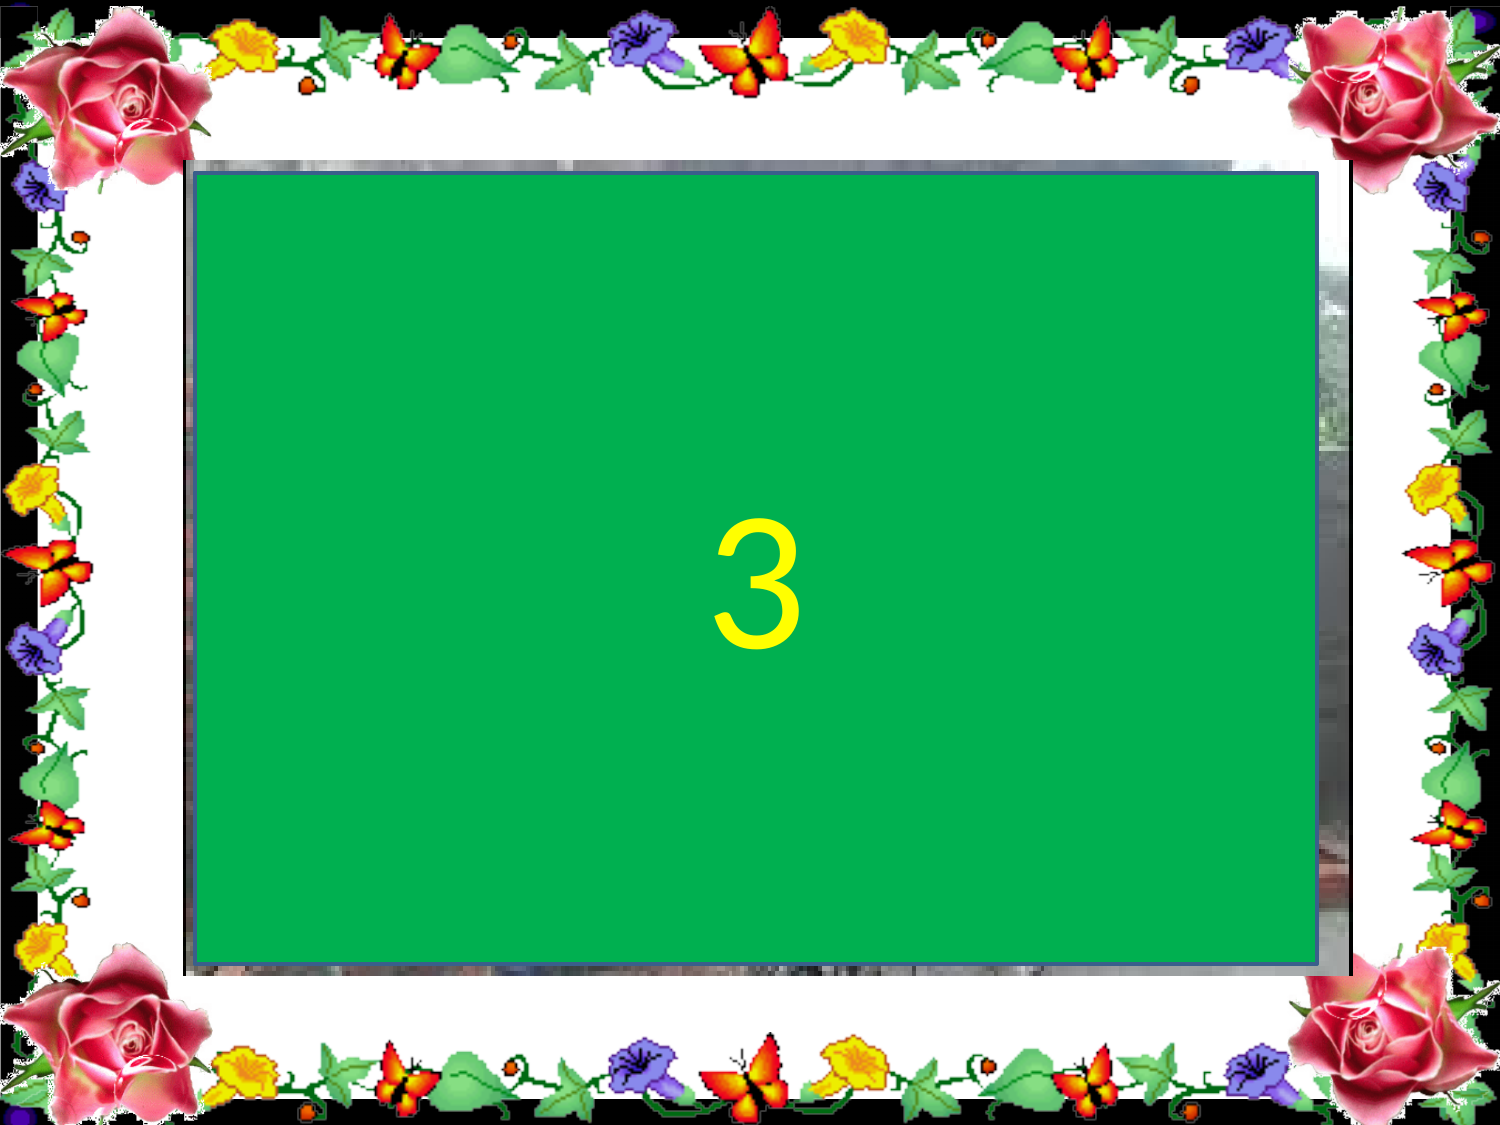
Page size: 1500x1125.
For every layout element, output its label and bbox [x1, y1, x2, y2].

picture [182, 160, 1353, 977]
text_box [0, 0, 1500, 1125]
